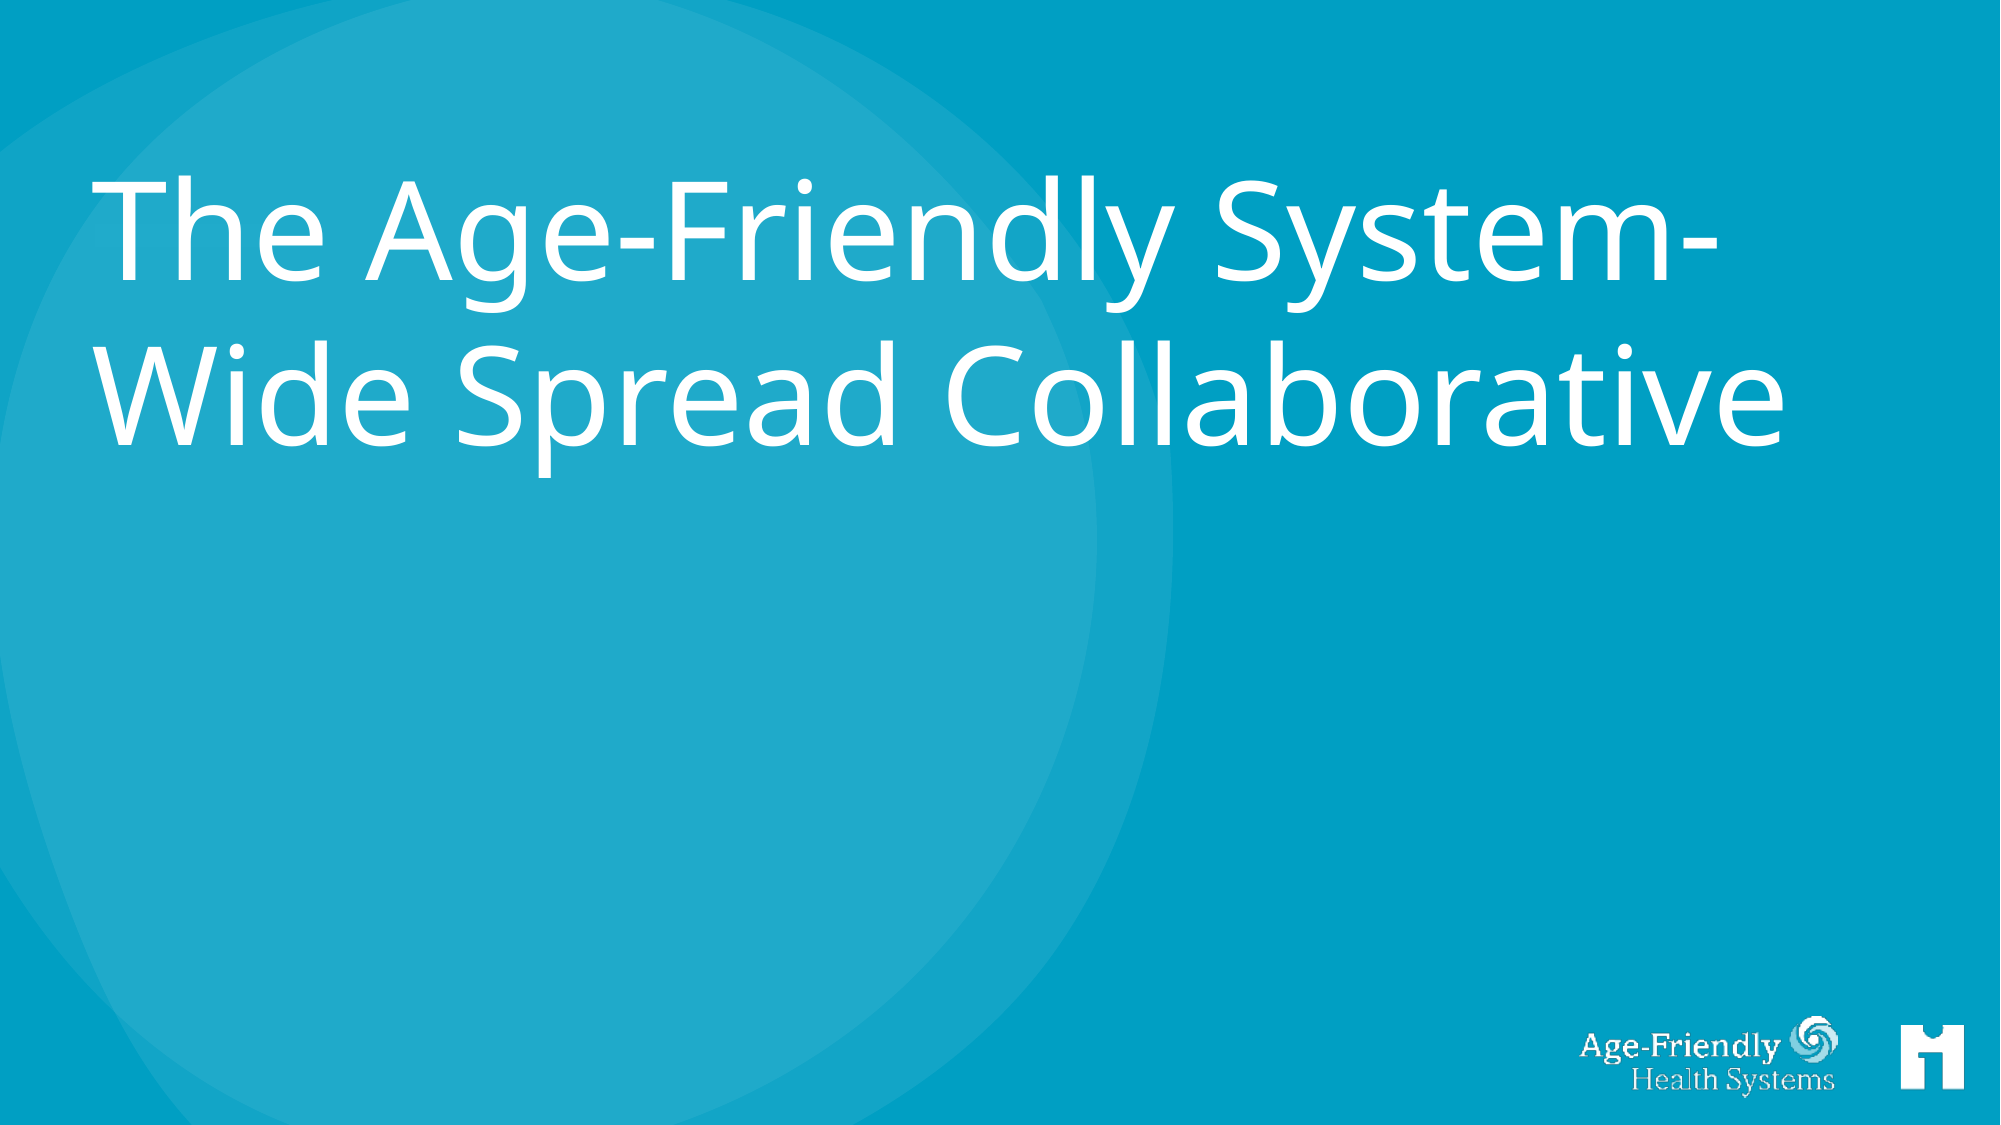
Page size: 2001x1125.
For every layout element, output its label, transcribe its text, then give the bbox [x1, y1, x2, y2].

title The Age-Friendly System-Wide Spread Collaborative [76, 135, 1882, 1125]
picture [1901, 1026, 1964, 1089]
